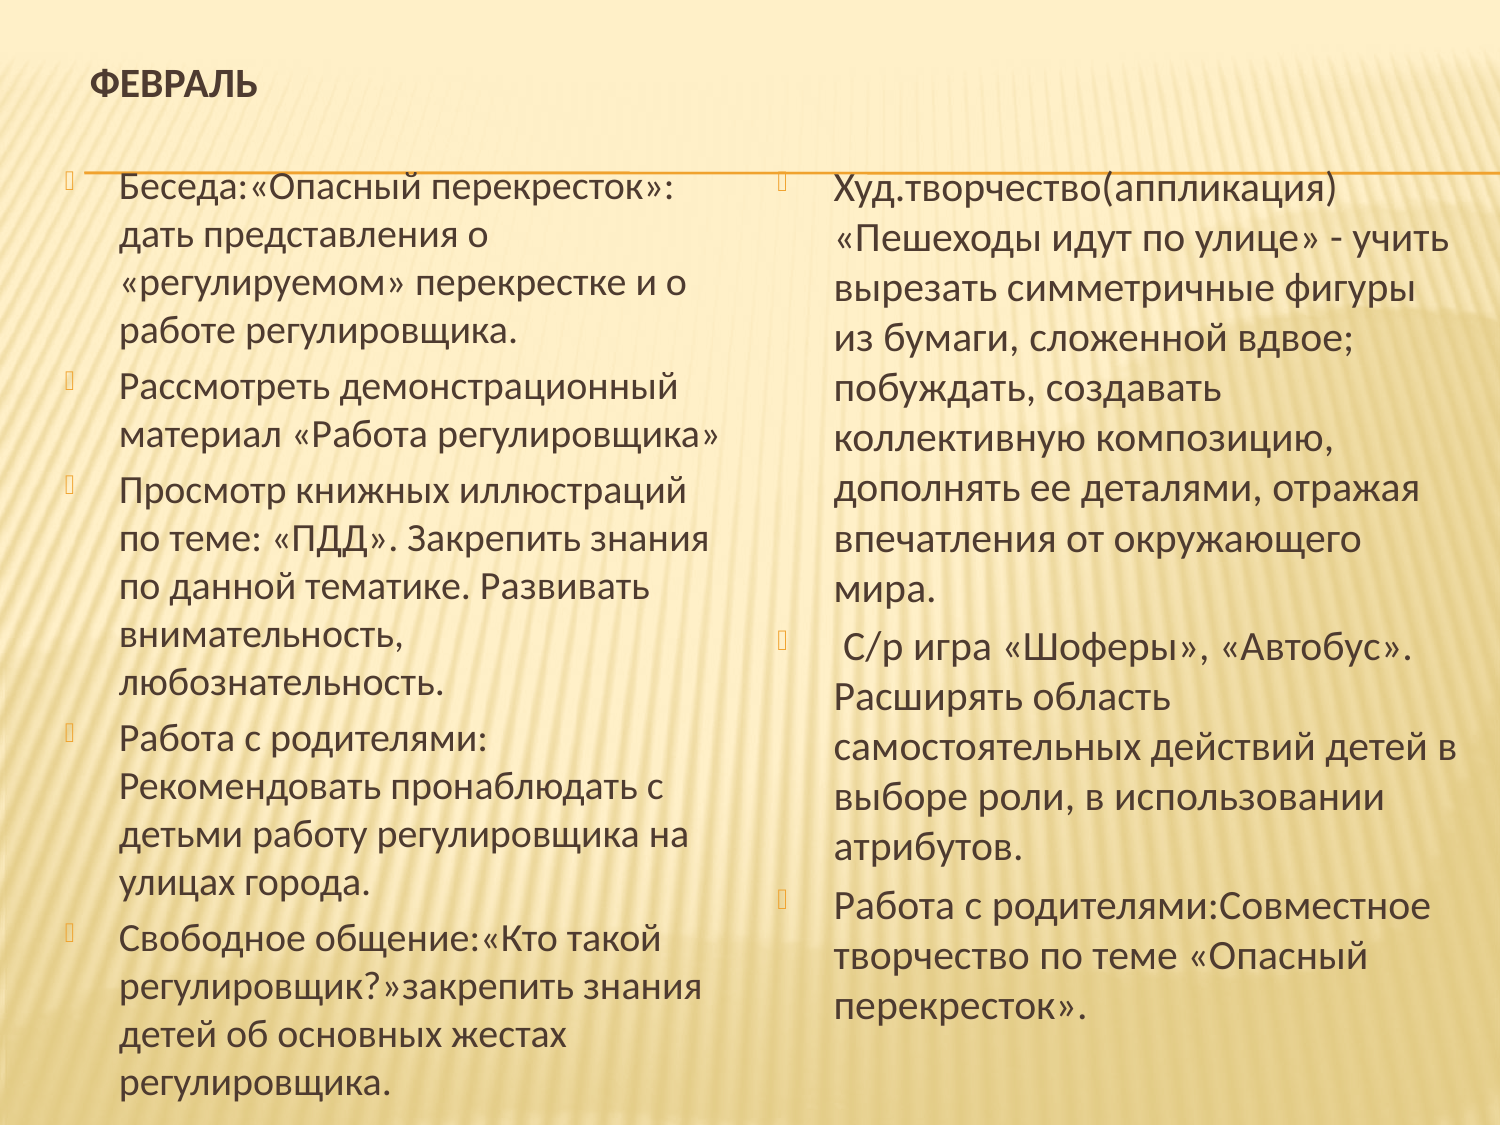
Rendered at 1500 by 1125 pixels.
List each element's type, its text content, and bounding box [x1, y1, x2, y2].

list Беседа:«Опасный перекресток»: дать представления о «регулируемом» перекрестке и о работе регулировщика. Рассмотреть демонстрационный материал «Работа регулировщика» Просмотр книжных иллюстраций по теме: «ПДД». Закрепить знания по данной тематике. Развивать внимательность, любознательность. Работа с родителями: Рекомендовать пронаблюдать с детьми работу регулировщика на улицах города. Свободное общение:«Кто такой регулировщик?»закрепить знания детей об основных жестах регулировщика. [50, 152, 738, 1125]
list Худ.творчество(аппликация) «Пешеходы идут по улице» - учить вырезать симметричные фигуры из бумаги, сложенной вдвое; побуждать, создавать коллективную композицию, дополнять ее деталями, отражая впечатления от окружающего мира. С/р игра «Шоферы», «Автобус». Расширять область самостоятельных действий детей в выборе роли, в использовании атрибутов. Работа с родителями:Совместное творчество по теме «Опасный перекресток». [762, 152, 1475, 1038]
title февраль [75, 45, 1425, 118]
